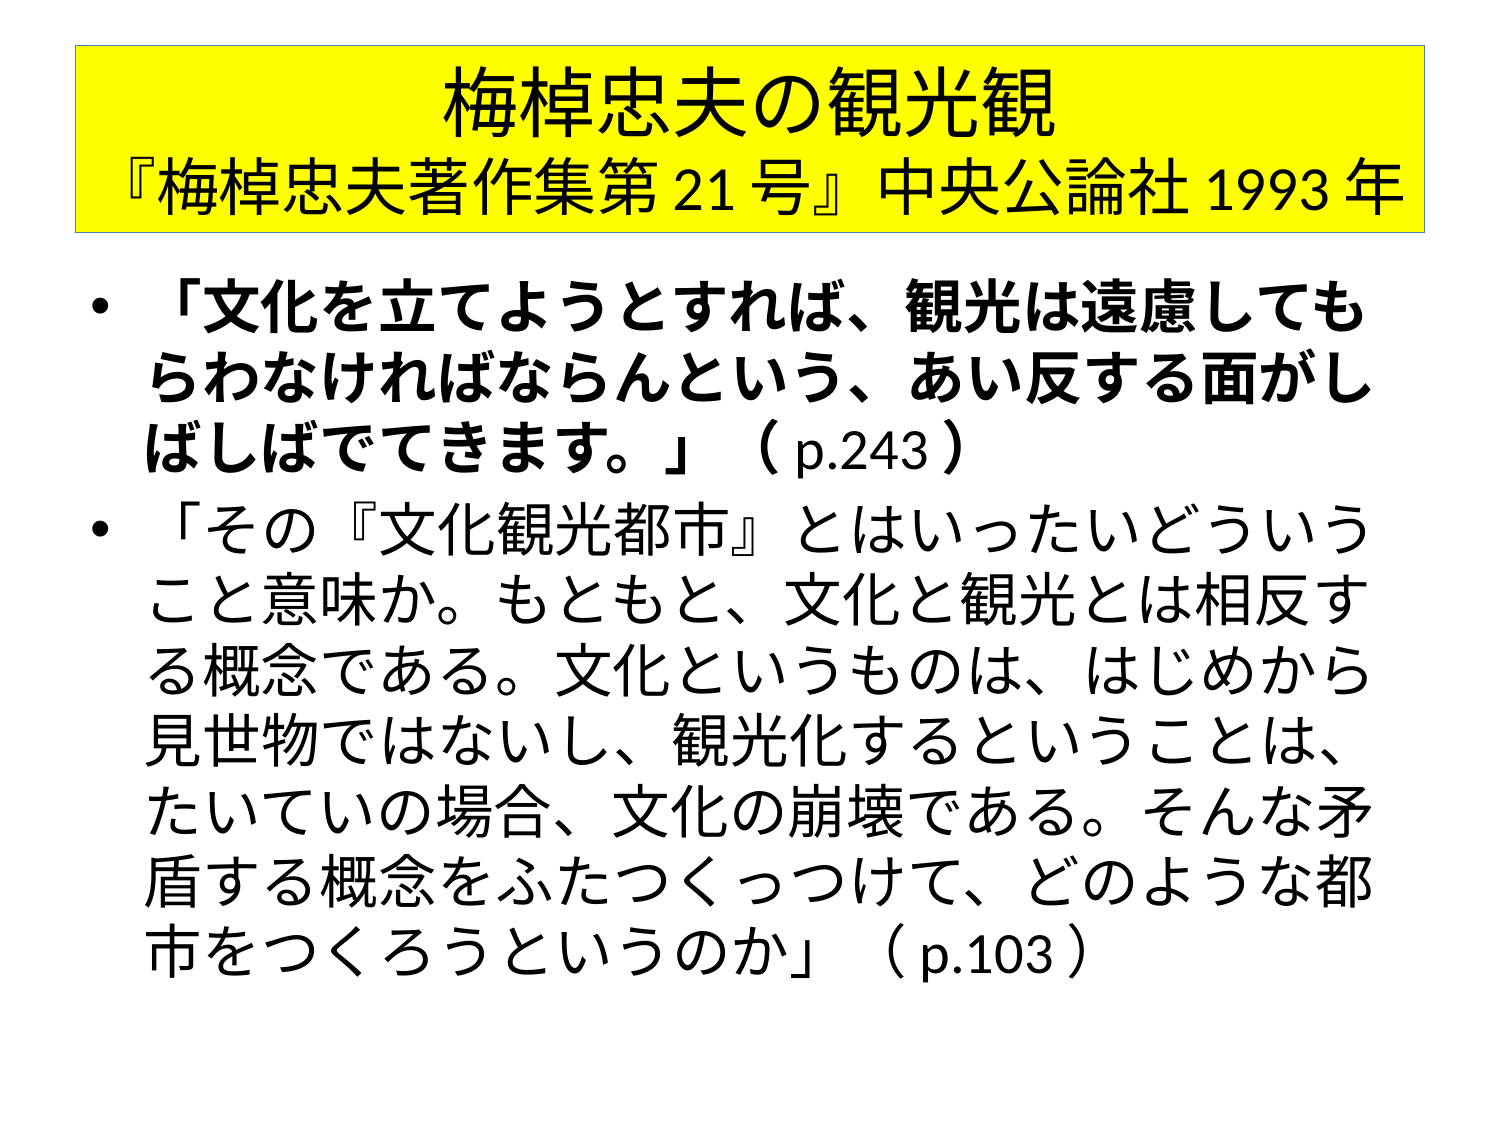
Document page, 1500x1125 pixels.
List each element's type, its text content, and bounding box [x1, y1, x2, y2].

list 「文化を立てようとすれば、観光は遠慮してもらわなければならんという、あい反する面がしばしばでてきます。」（p.243） 「その『文化観光都市』とはいったいどういうこと意味か。もともと、文化と観光とは相反する概念である。文化というものは、はじめから見世物ではないし、観光化するということは、たいていの場合、文化の崩壊である。そんな矛盾する概念をふたつくっつけて、どのような都市をつくろうというのか」（p.103） [75, 262, 1425, 1005]
title 梅棹忠夫の観光観 『梅棹忠夫著作集第21号』中央公論社1993年 [75, 45, 1425, 233]
